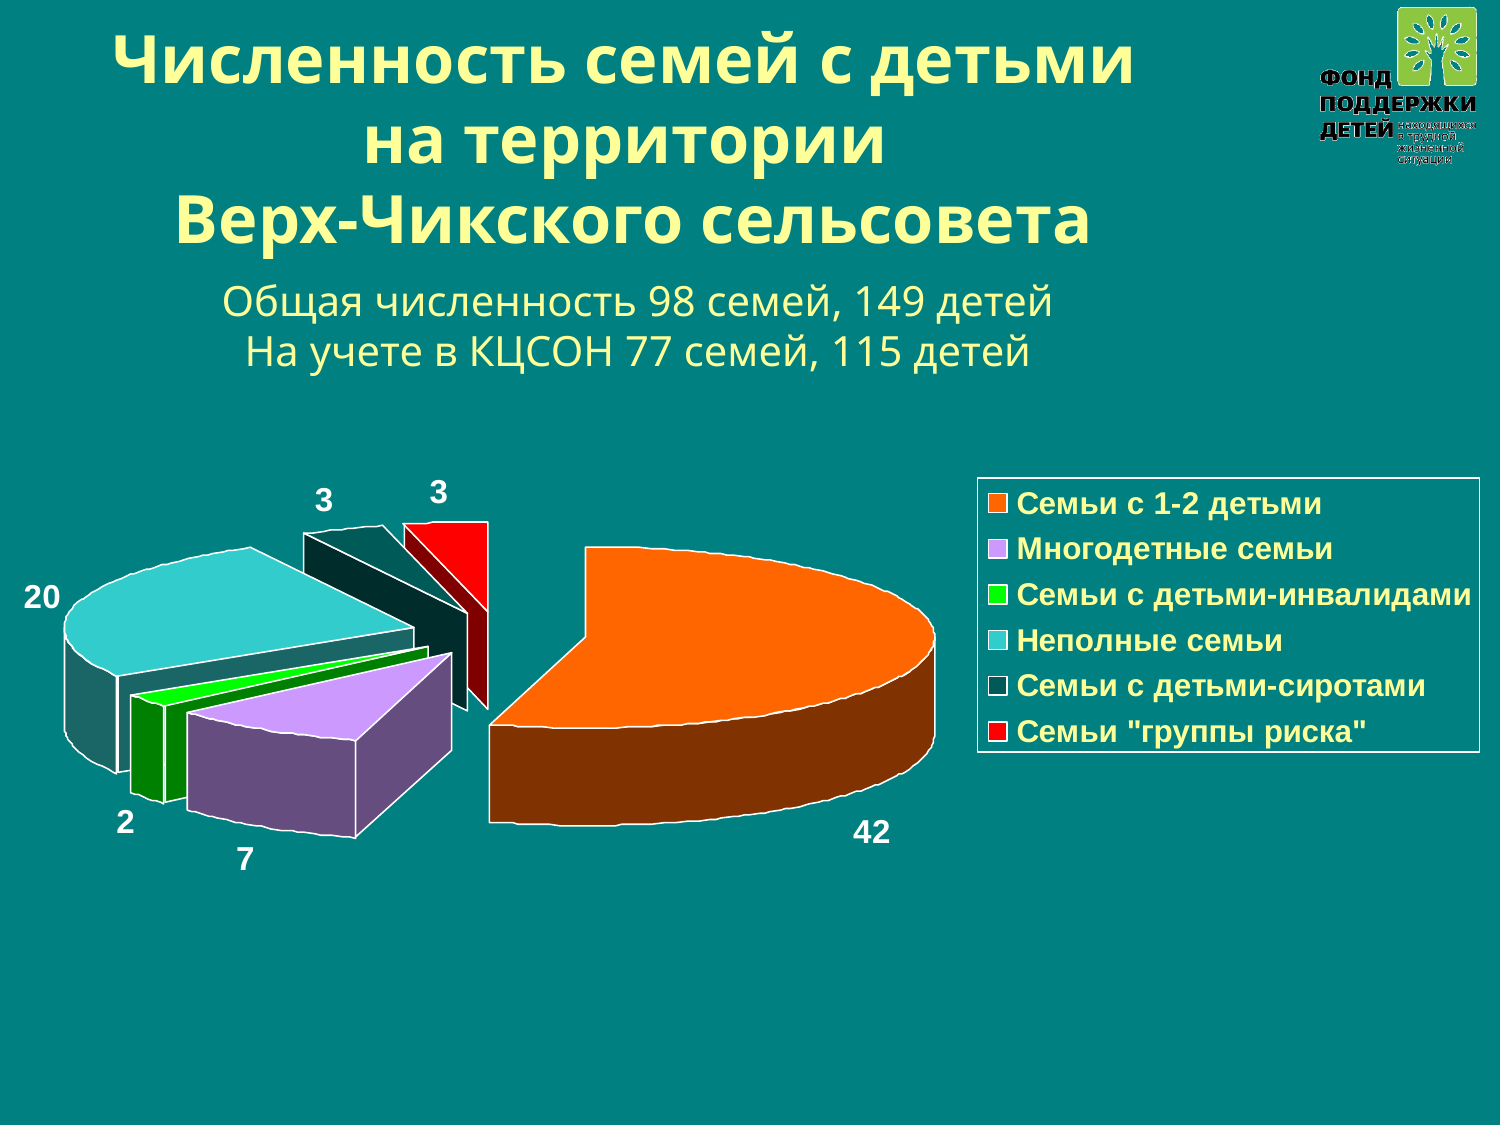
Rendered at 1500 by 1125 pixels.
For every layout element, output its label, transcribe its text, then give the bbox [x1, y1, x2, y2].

text_box Численность семей с детьми на территории Верх-Чикского сельсовета [0, 42, 1309, 147]
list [0, 148, 1500, 1082]
picture [1316, 0, 1482, 172]
